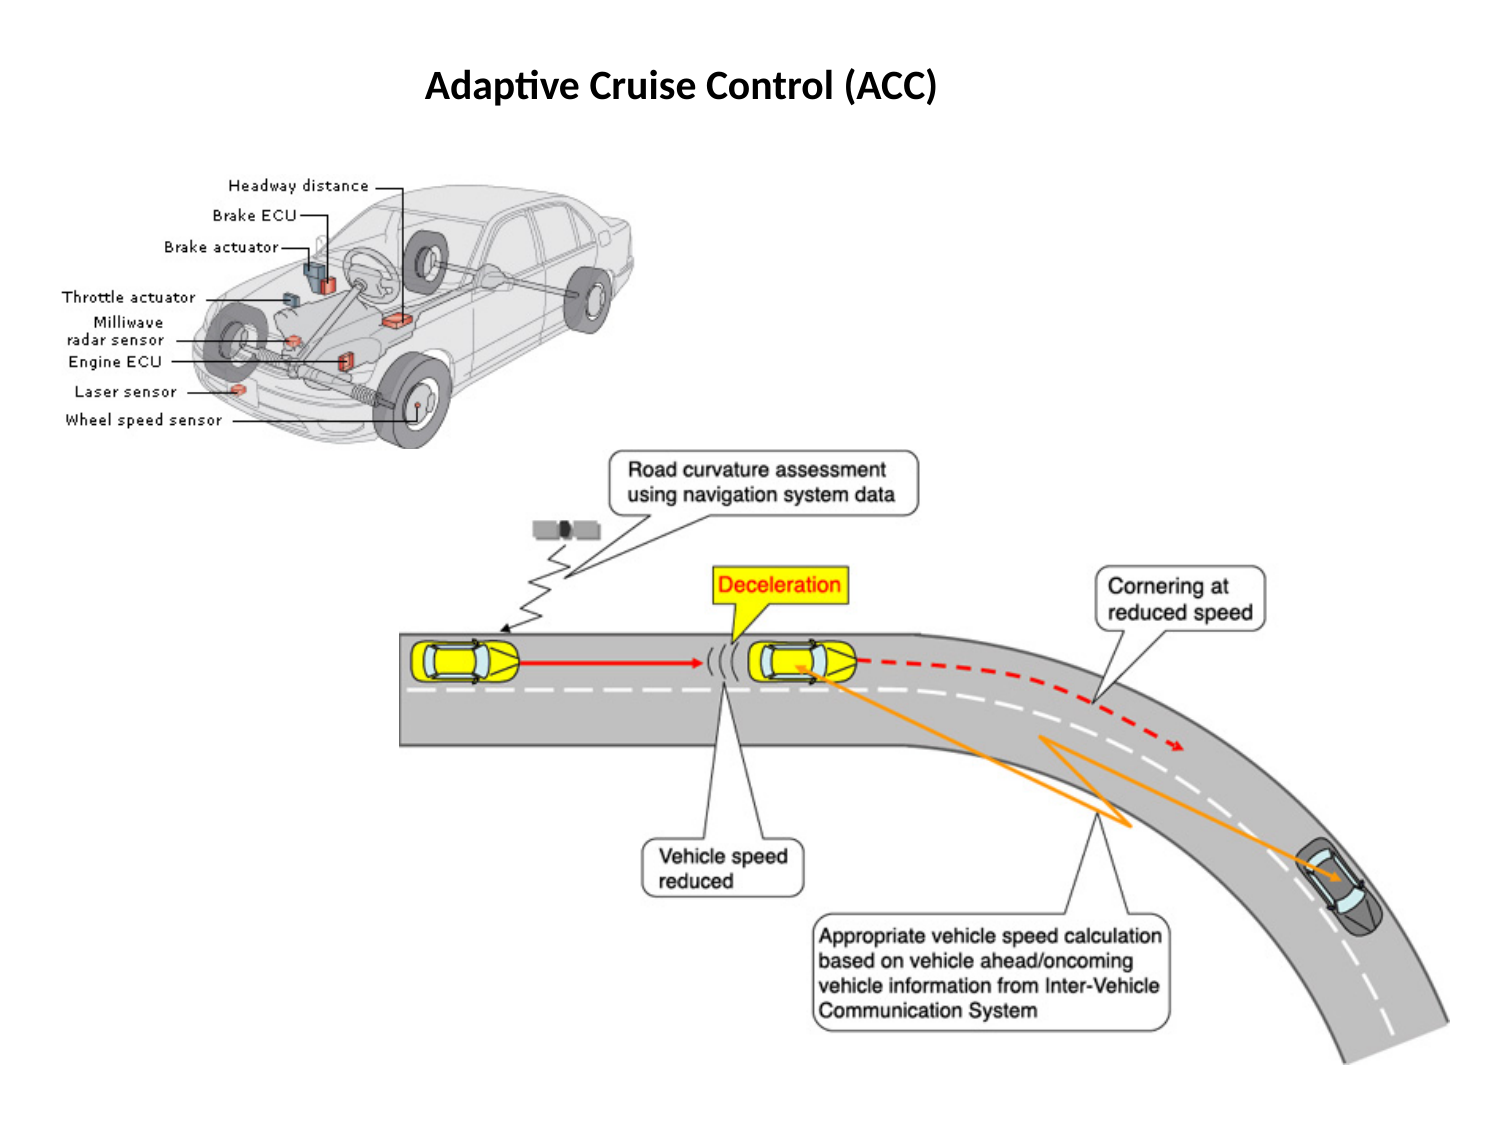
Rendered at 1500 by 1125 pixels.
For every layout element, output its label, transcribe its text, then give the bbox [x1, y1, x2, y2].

text_box Adaptive Cruise Control (ACC) [410, 50, 963, 115]
picture [37, 174, 1451, 1066]
